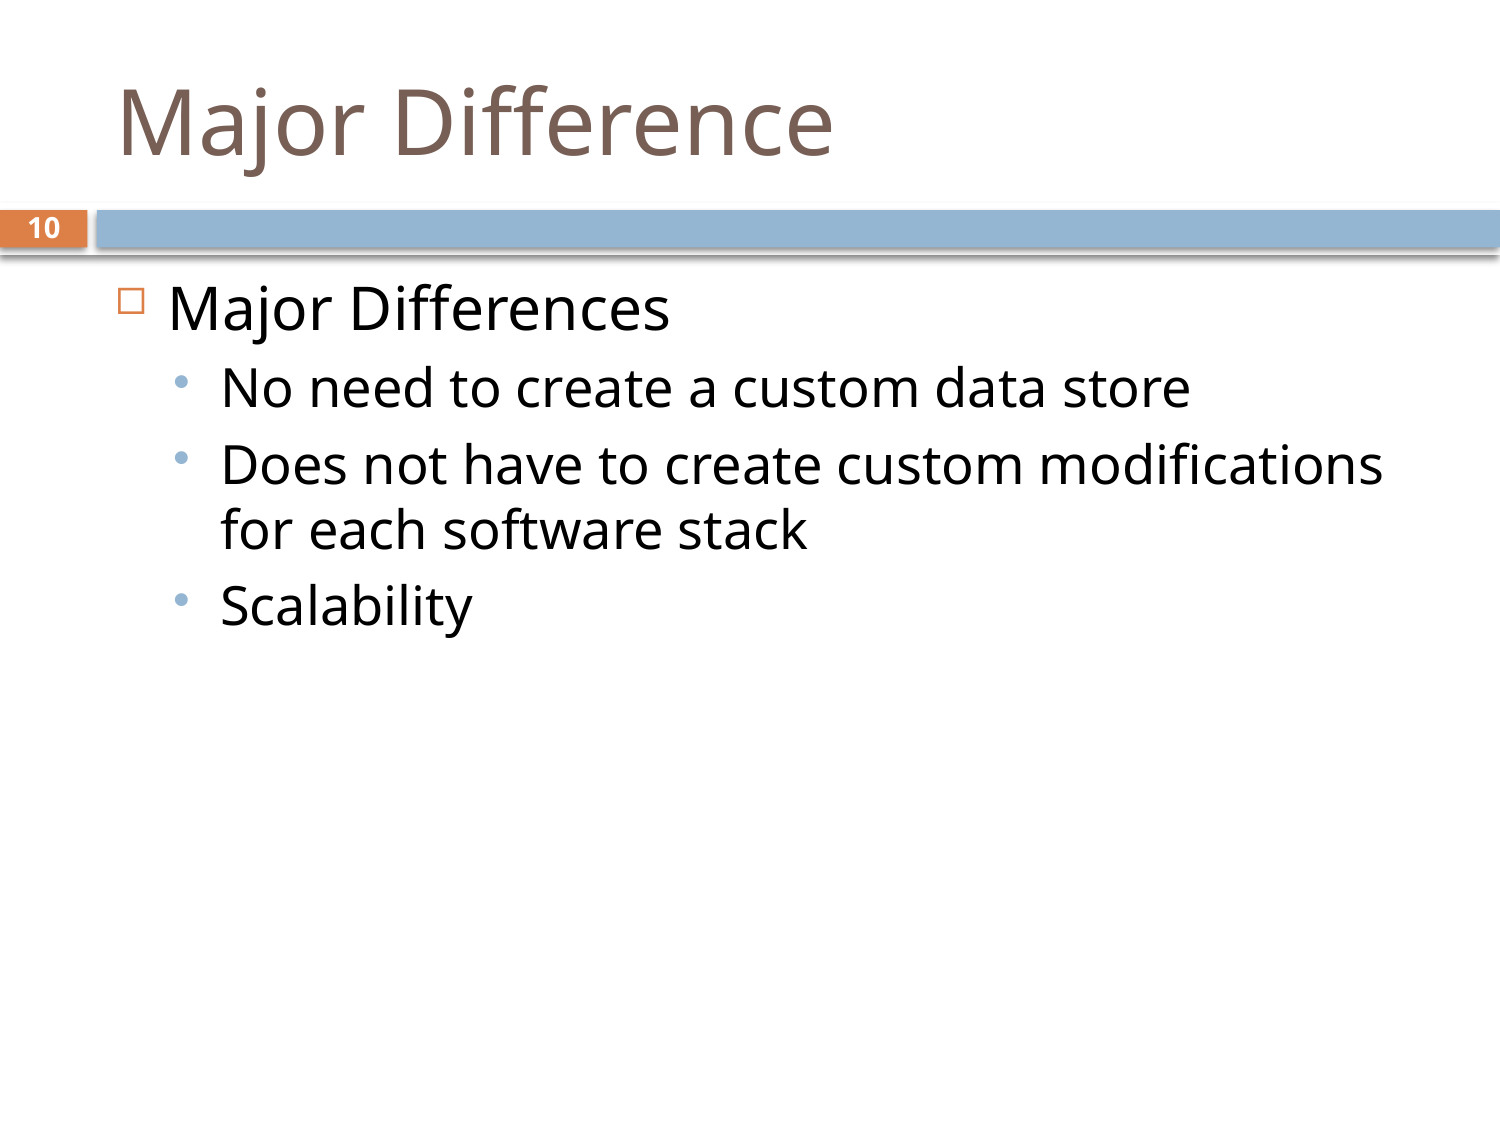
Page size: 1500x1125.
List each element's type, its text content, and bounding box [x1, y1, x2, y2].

list Major Differences No need to create a custom data store Does not have to create custom modifications for each software stack Scalability [100, 262, 1438, 1000]
slide_number 10 [0, 208, 88, 249]
title Major Difference [100, 37, 1438, 200]
